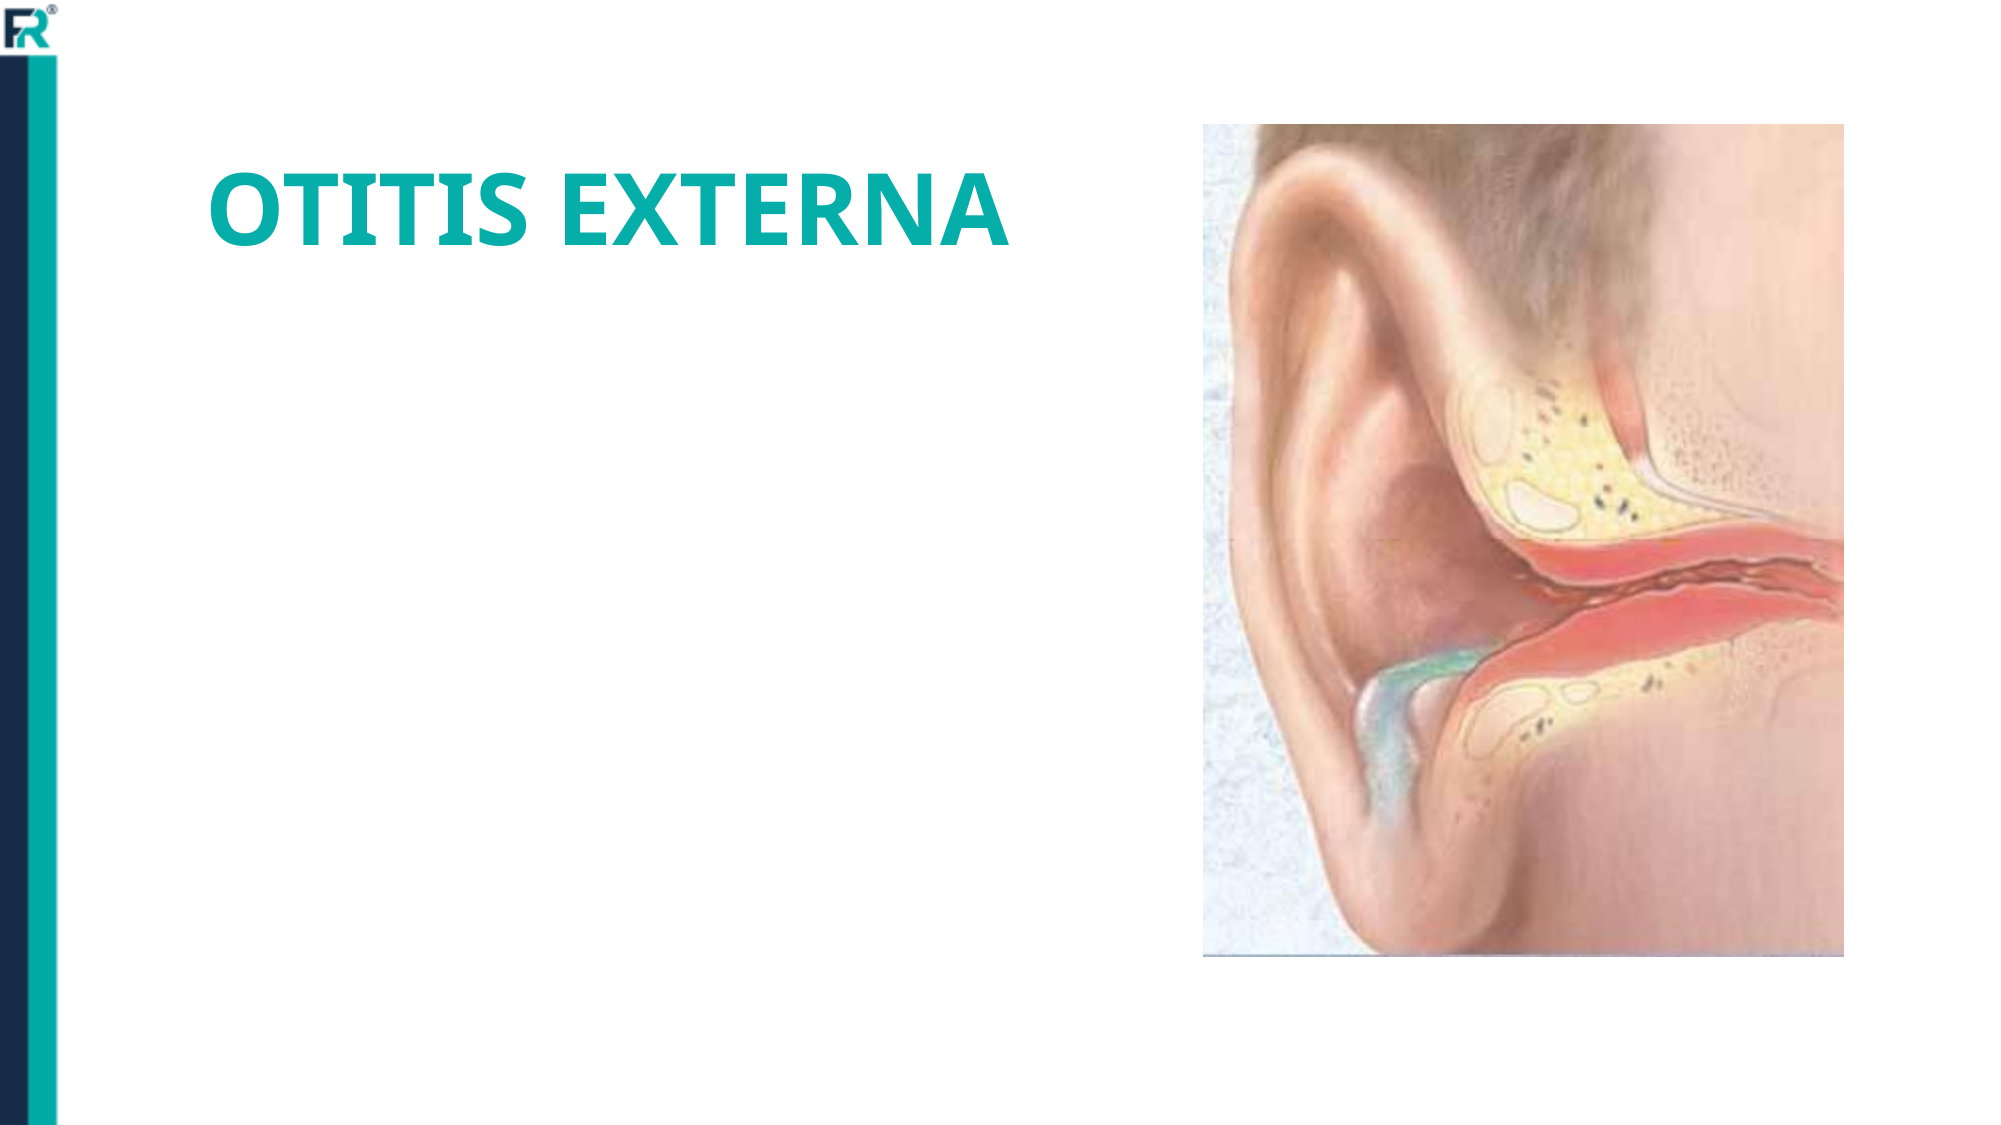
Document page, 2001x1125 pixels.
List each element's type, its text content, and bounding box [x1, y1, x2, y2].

title OTITIS EXTERNA [190, 124, 1203, 302]
picture [0, 0, 2001, 1125]
